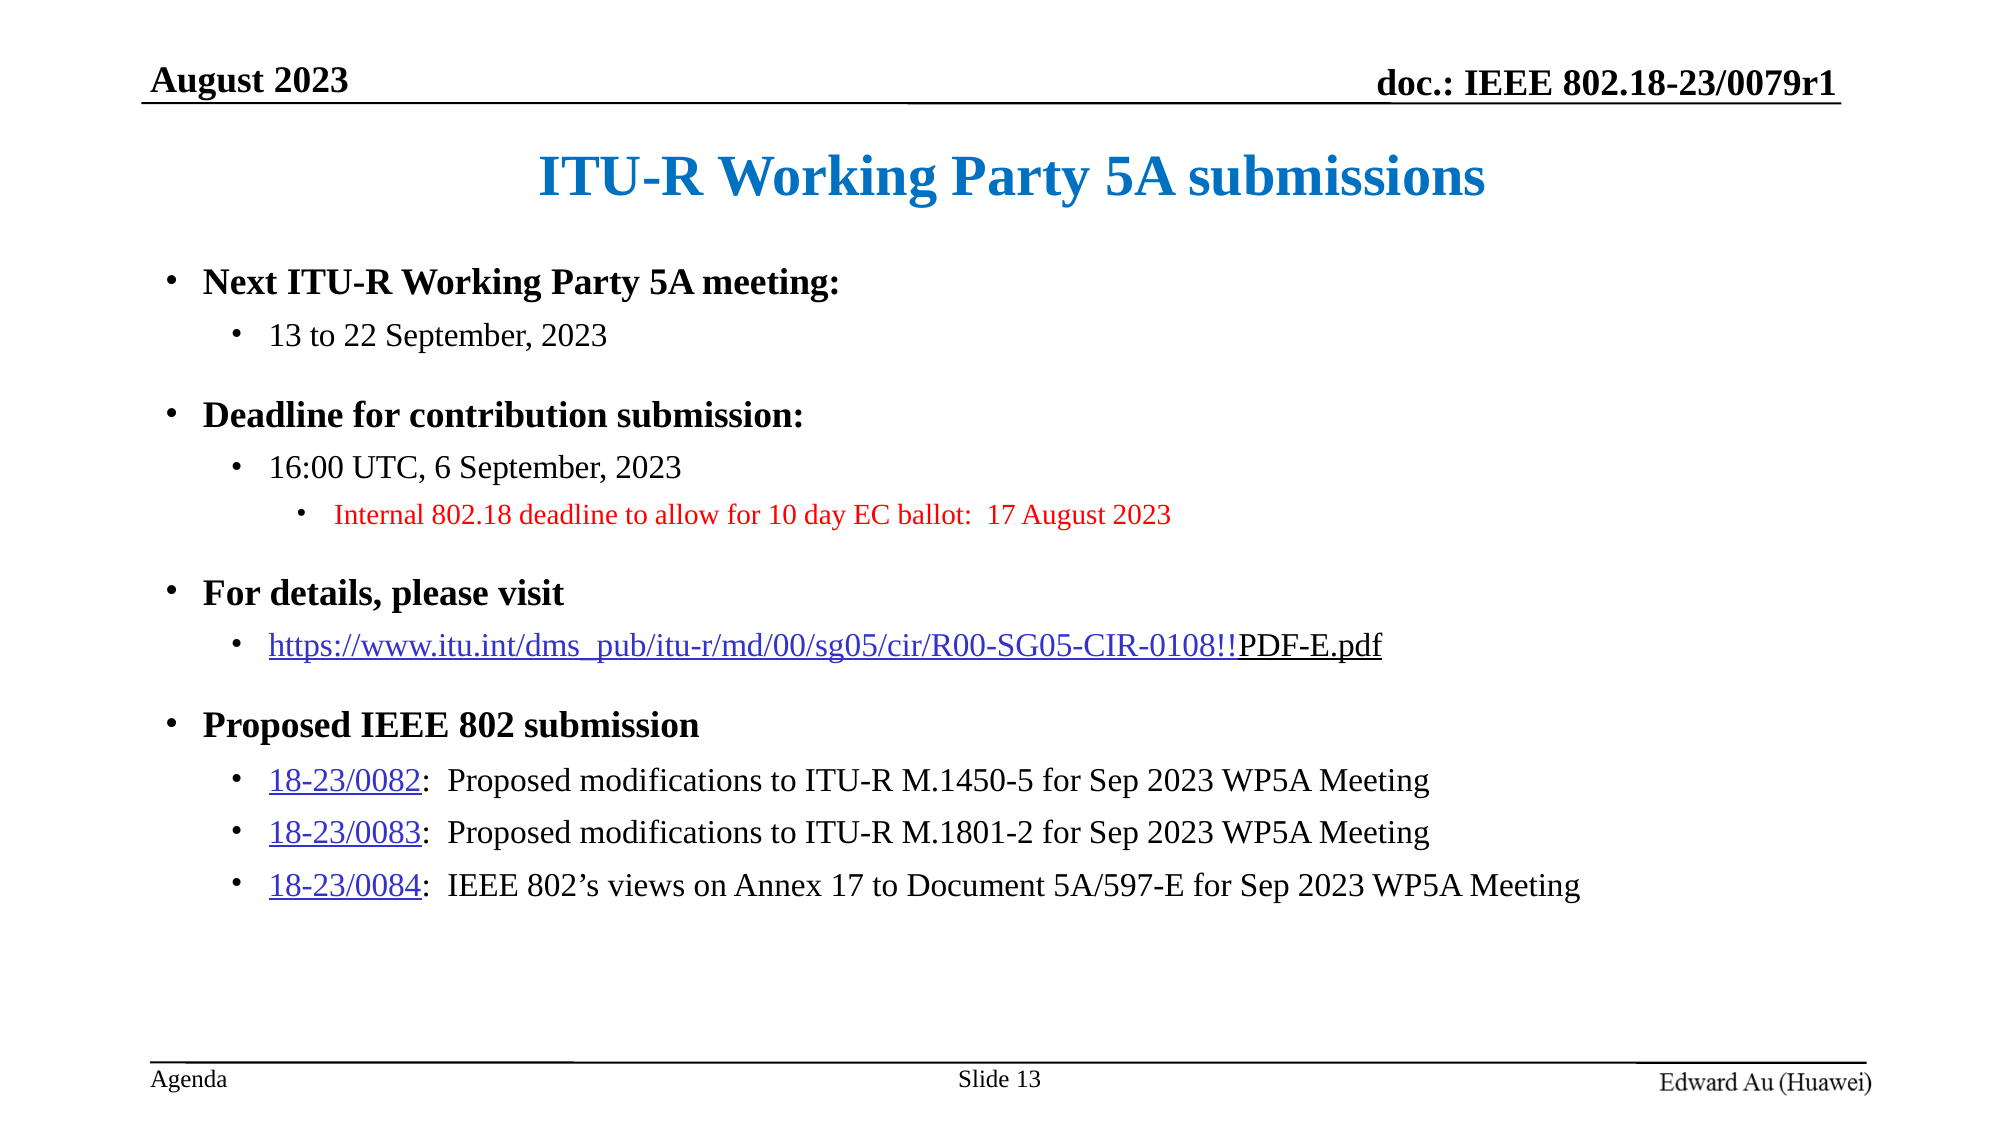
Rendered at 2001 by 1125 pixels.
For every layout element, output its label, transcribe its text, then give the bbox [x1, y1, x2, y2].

title ITU-R Working Party 5A submissions [162, 99, 1864, 246]
list Next ITU-R Working Party 5A meeting: 13 to 22 September, 2023 Deadline for contribution submission: 16:00 UTC, 6 September, 2023 Internal 802.18 deadline to allow for 10 day EC ballot: 17 August 2023 For details, please visit https://www.itu.int/dms_pub/itu-r/md/00/sg05/cir/R00-SG05-CIR-0108!!PDF-E.pdf Proposed IEEE 802 submission 18-23/0082: Proposed modifications to ITU-R M.1450-5 for Sep 2023 WP5A Meeting 18-23/0083: Proposed modifications to ITU-R M.1801-2 for Sep 2023 WP5A Meeting 18-23/0084: IEEE 802’s views on Annex 17 to Document 5A/597-E for Sep 2023 WP5A Meeting [149, 249, 1869, 925]
picture [1174, 1058, 1887, 1113]
slide_number Slide 13 [933, 1061, 1067, 1123]
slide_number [149, 54, 651, 101]
